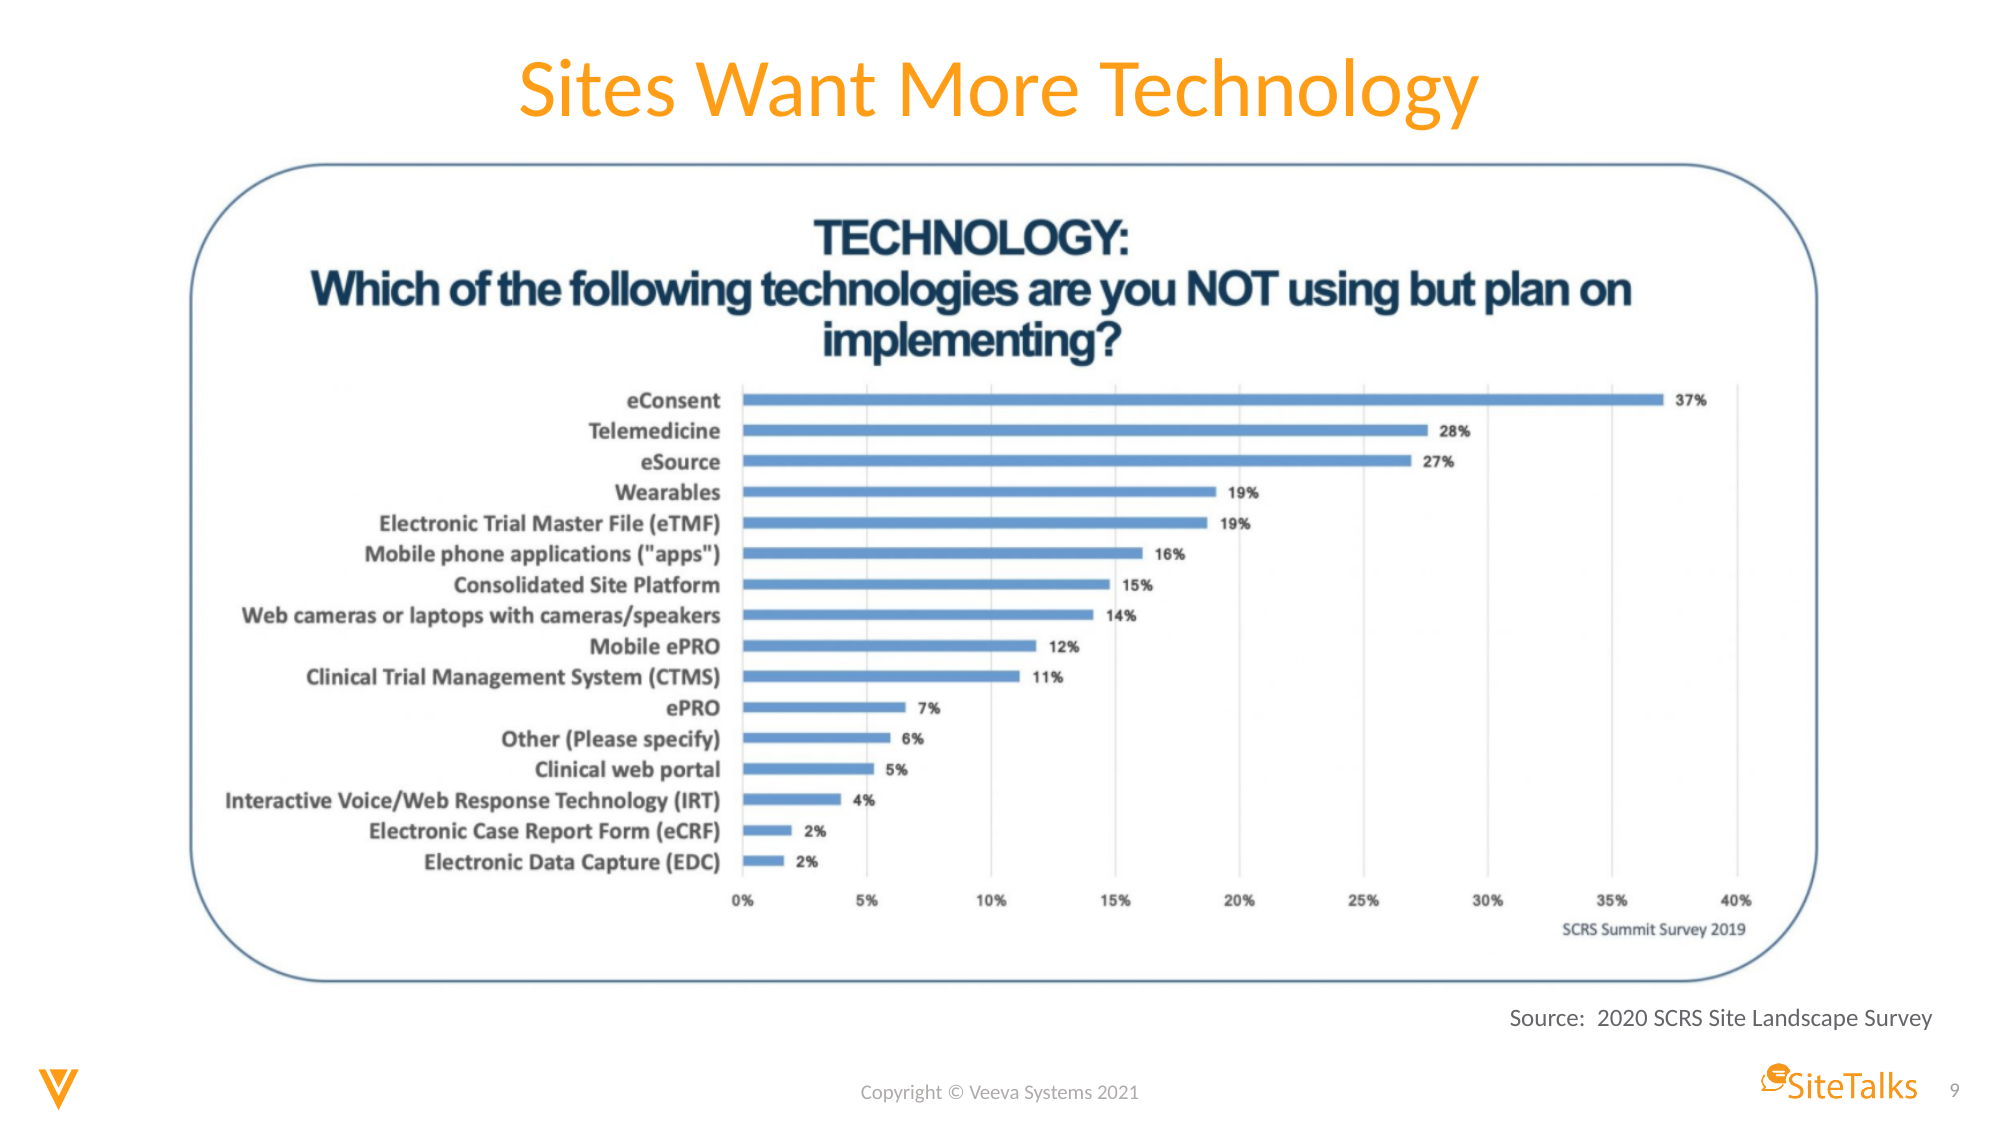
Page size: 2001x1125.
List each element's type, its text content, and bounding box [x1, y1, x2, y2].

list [165, 148, 1835, 995]
title Sites Want More Technology [45, 15, 1955, 175]
picture [1761, 1063, 1917, 1099]
text_box Source: 2020 SCRS Site Landscape Survey [1494, 1000, 2000, 1040]
